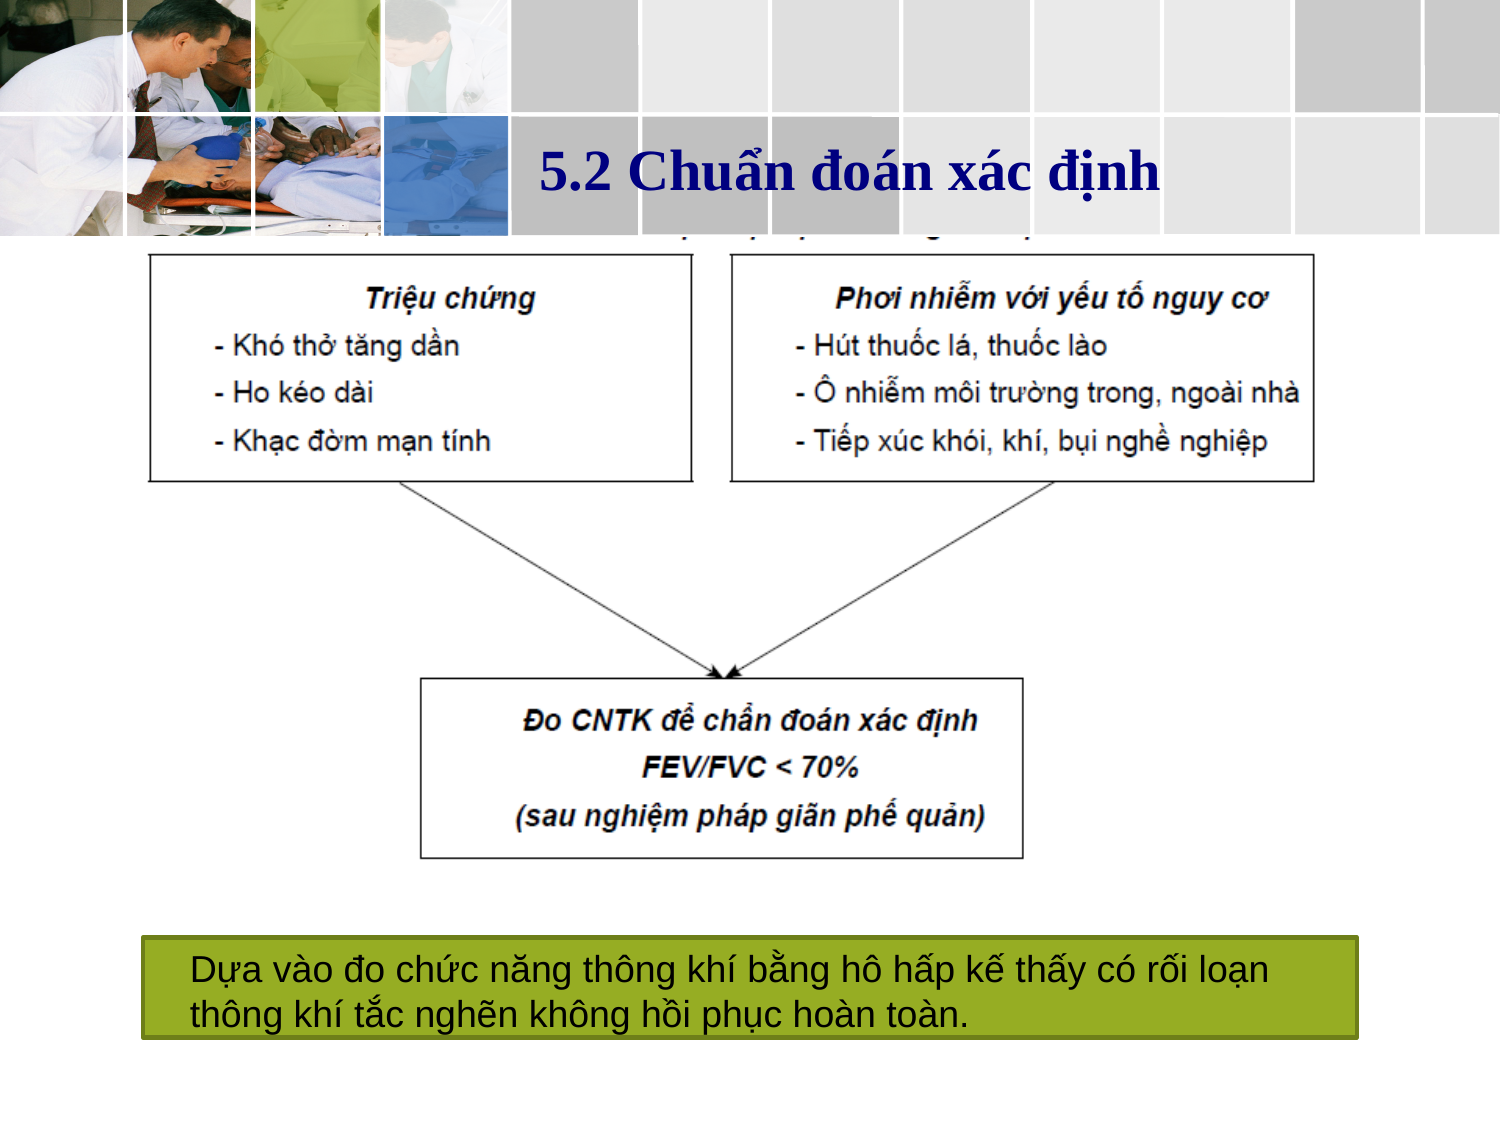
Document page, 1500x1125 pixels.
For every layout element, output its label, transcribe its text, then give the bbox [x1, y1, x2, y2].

picture [0, 117, 122, 236]
picture [142, 237, 1358, 890]
picture [128, 117, 251, 236]
picture [128, 0, 251, 112]
text_box Dựa vào đo chức năng thông khí bằng hô hấp kế thấy có rối loạn thông khí tắc nghẽn không hồi phục hoàn toàn. [174, 937, 1325, 1043]
text_box 5.2 Chuẩn đoán xác định [525, 125, 1463, 210]
picture [0, 0, 122, 112]
text_box [141, 935, 1359, 1040]
picture [256, 117, 380, 236]
